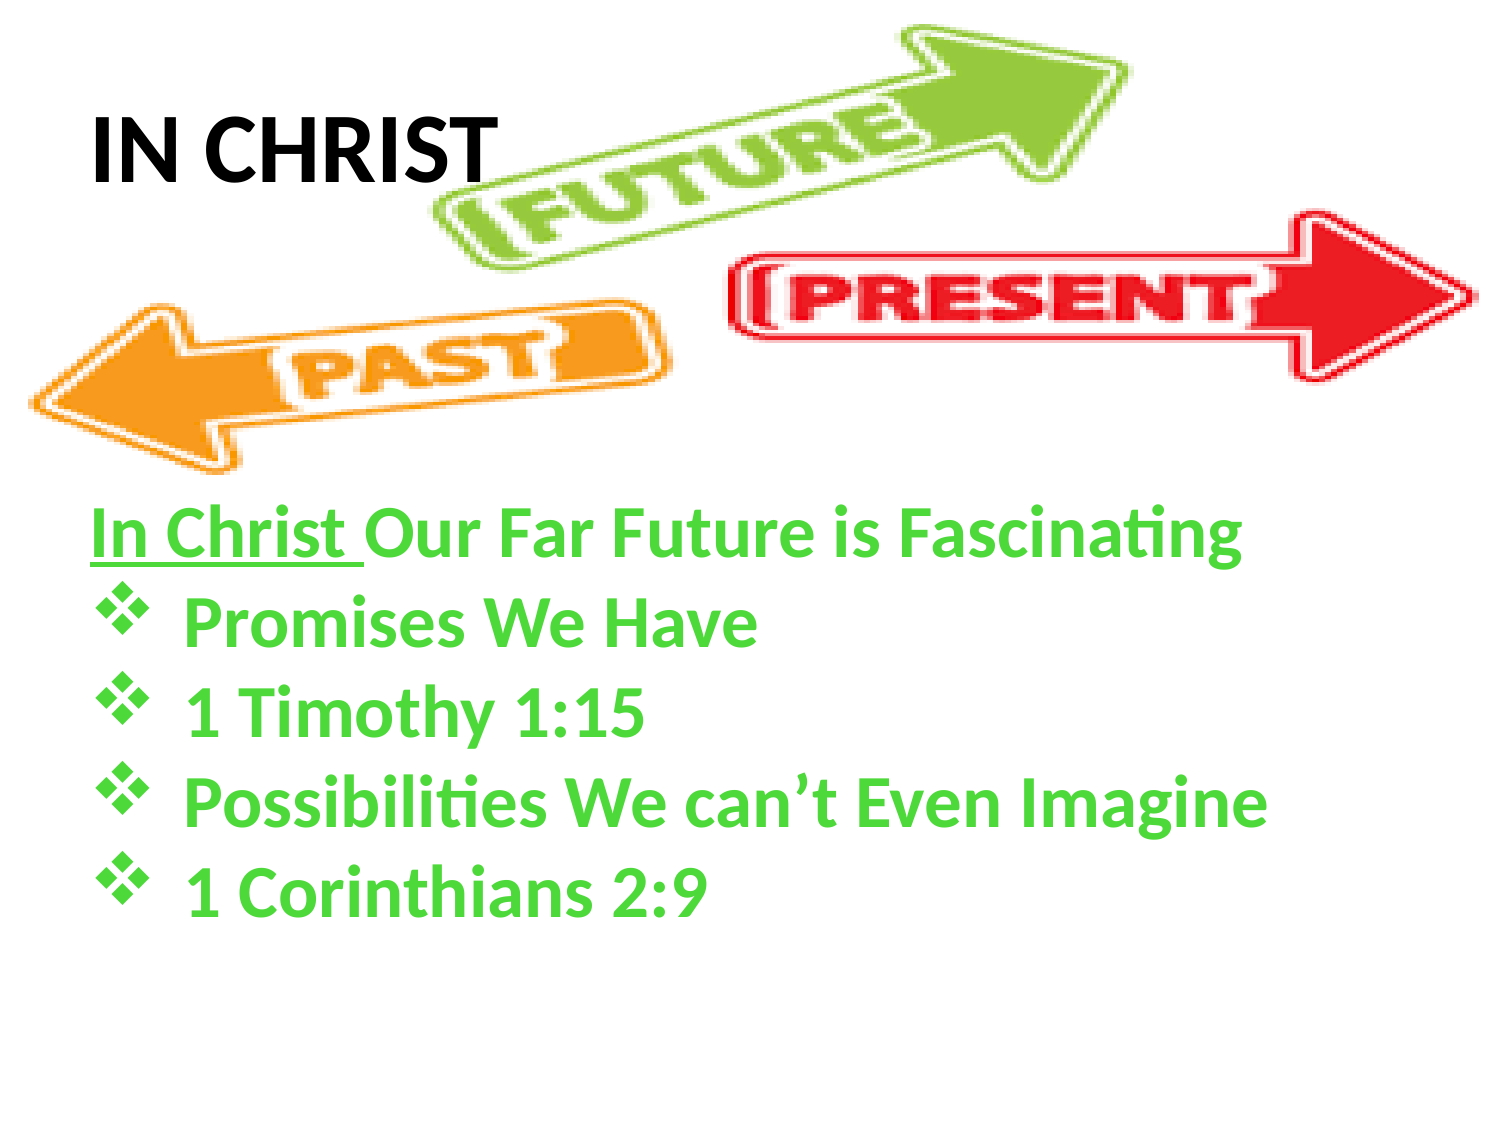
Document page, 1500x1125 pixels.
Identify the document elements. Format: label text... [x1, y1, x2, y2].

picture [28, 24, 1479, 476]
text_box In Christ Our Far Future is Fascinating Promises We Have 1 Timothy 1:15 Possibilities We can’t Even Imagine 1 Corinthians 2:9 [74, 484, 1338, 940]
